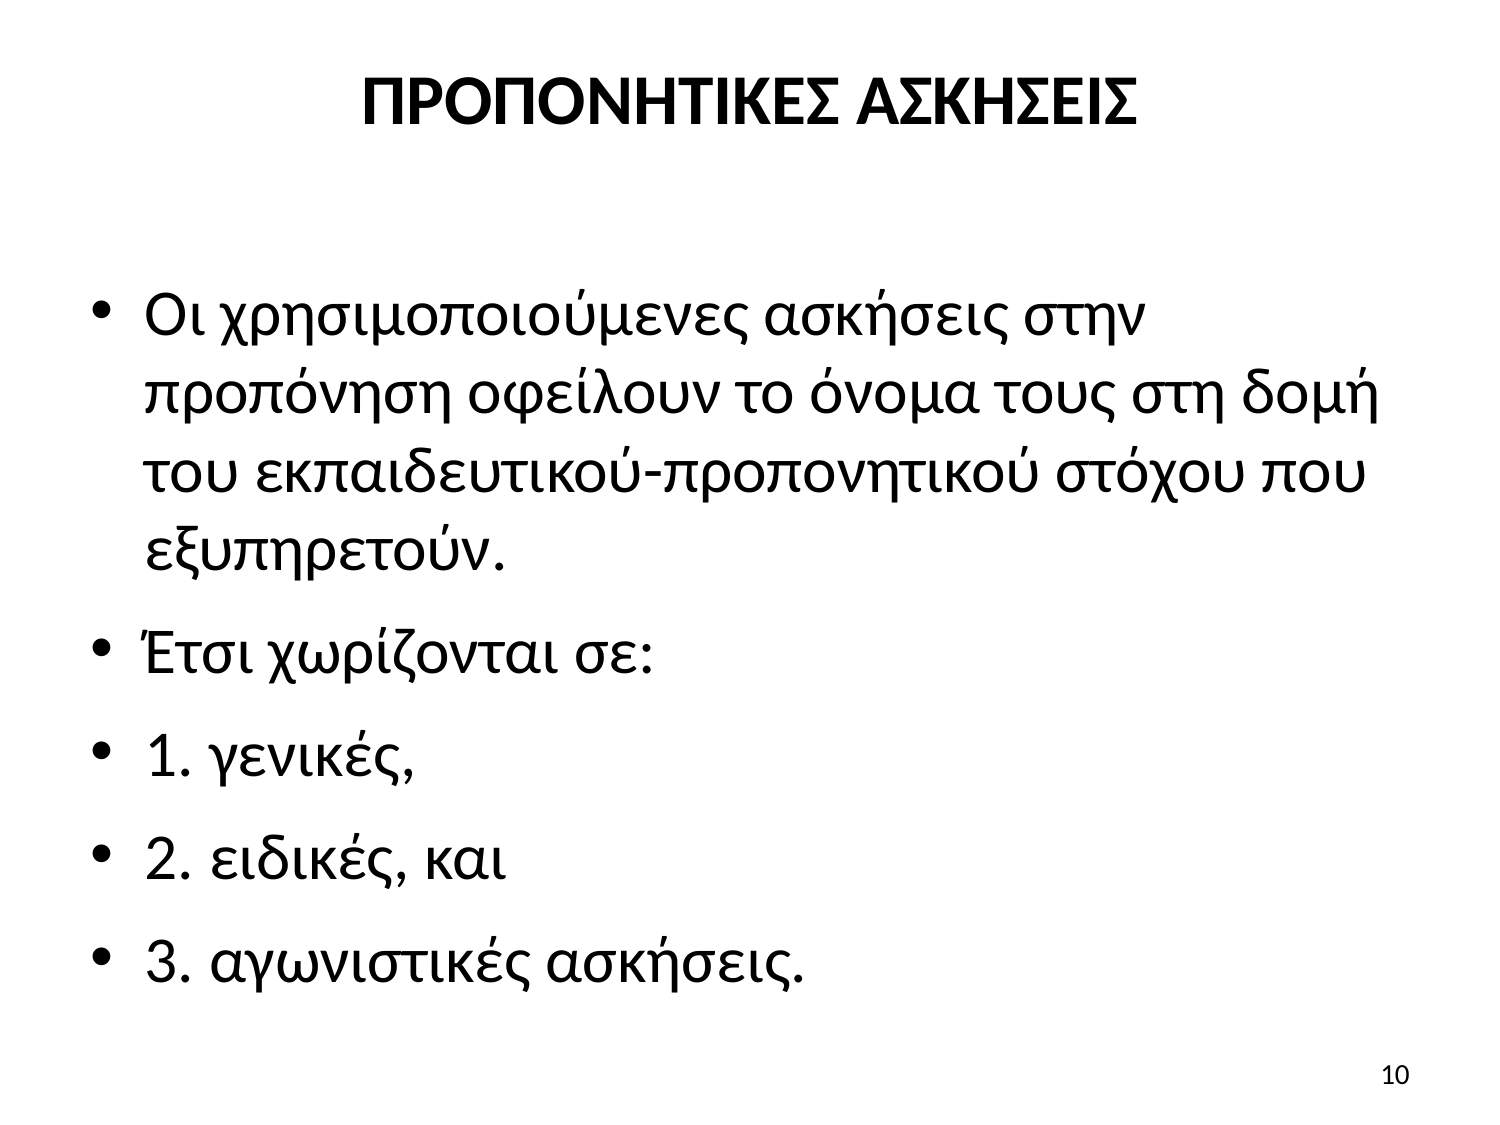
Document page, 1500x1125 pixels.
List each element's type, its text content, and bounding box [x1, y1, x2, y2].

slide_number 10 [1074, 1042, 1425, 1103]
list Οι χρησιμοποιούμενες ασκήσεις στην προπόνηση οφείλουν το όνομα τους στη δομή του εκπαιδευτικού-προπονητικού στόχου που εξυπηρετούν. Έτσι χωρίζονται σε: 1. γενικές, 2. ειδικές, και 3. αγωνιστικές ασκήσεις. [75, 262, 1425, 1005]
title ΠΡΟΠΟΝΗΤΙΚΕΣ ΑΣΚΗΣΕΙΣ [75, 45, 1425, 233]
